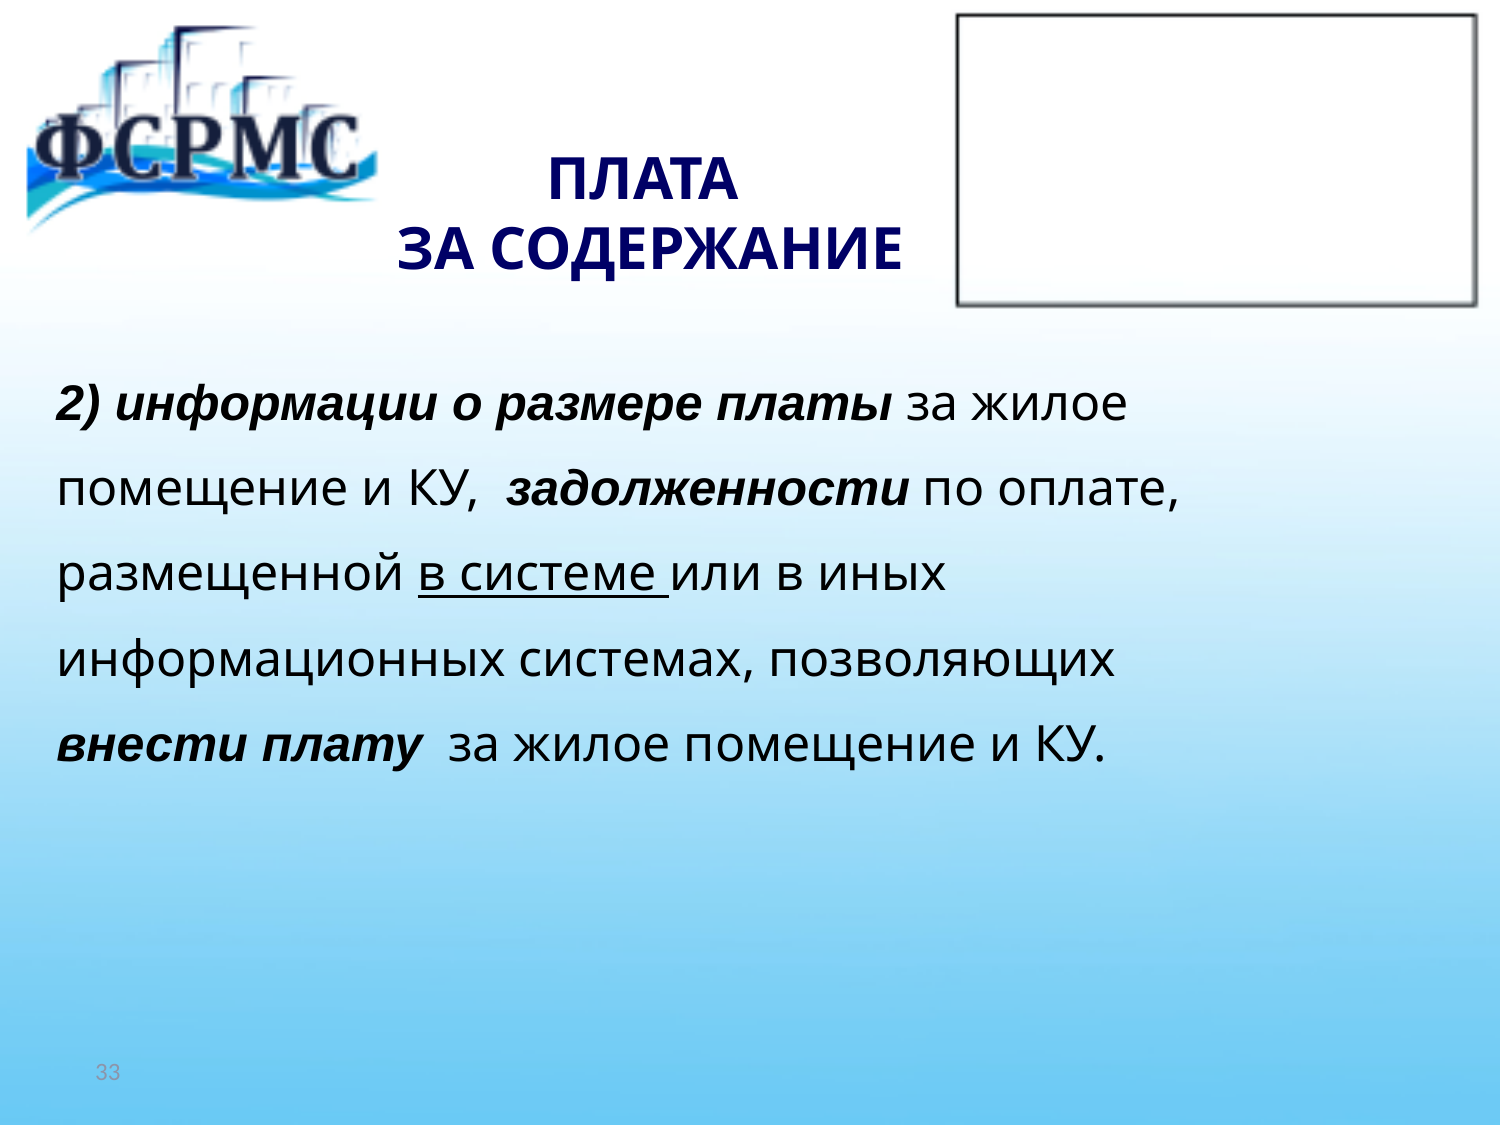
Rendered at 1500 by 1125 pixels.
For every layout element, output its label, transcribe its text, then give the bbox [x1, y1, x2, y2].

list 2) информации о размере платы за жилое помещение и КУ, задолженности по оплате, размещенной в системе или в иных информационных системах, позволяющих внести плату за жилое помещение и КУ. [41, 363, 1500, 1067]
picture [0, 0, 1500, 1125]
slide_number 33 [53, 1040, 136, 1100]
title ПЛАТА ЗА СОДЕРЖАНИЕ [339, 117, 961, 305]
